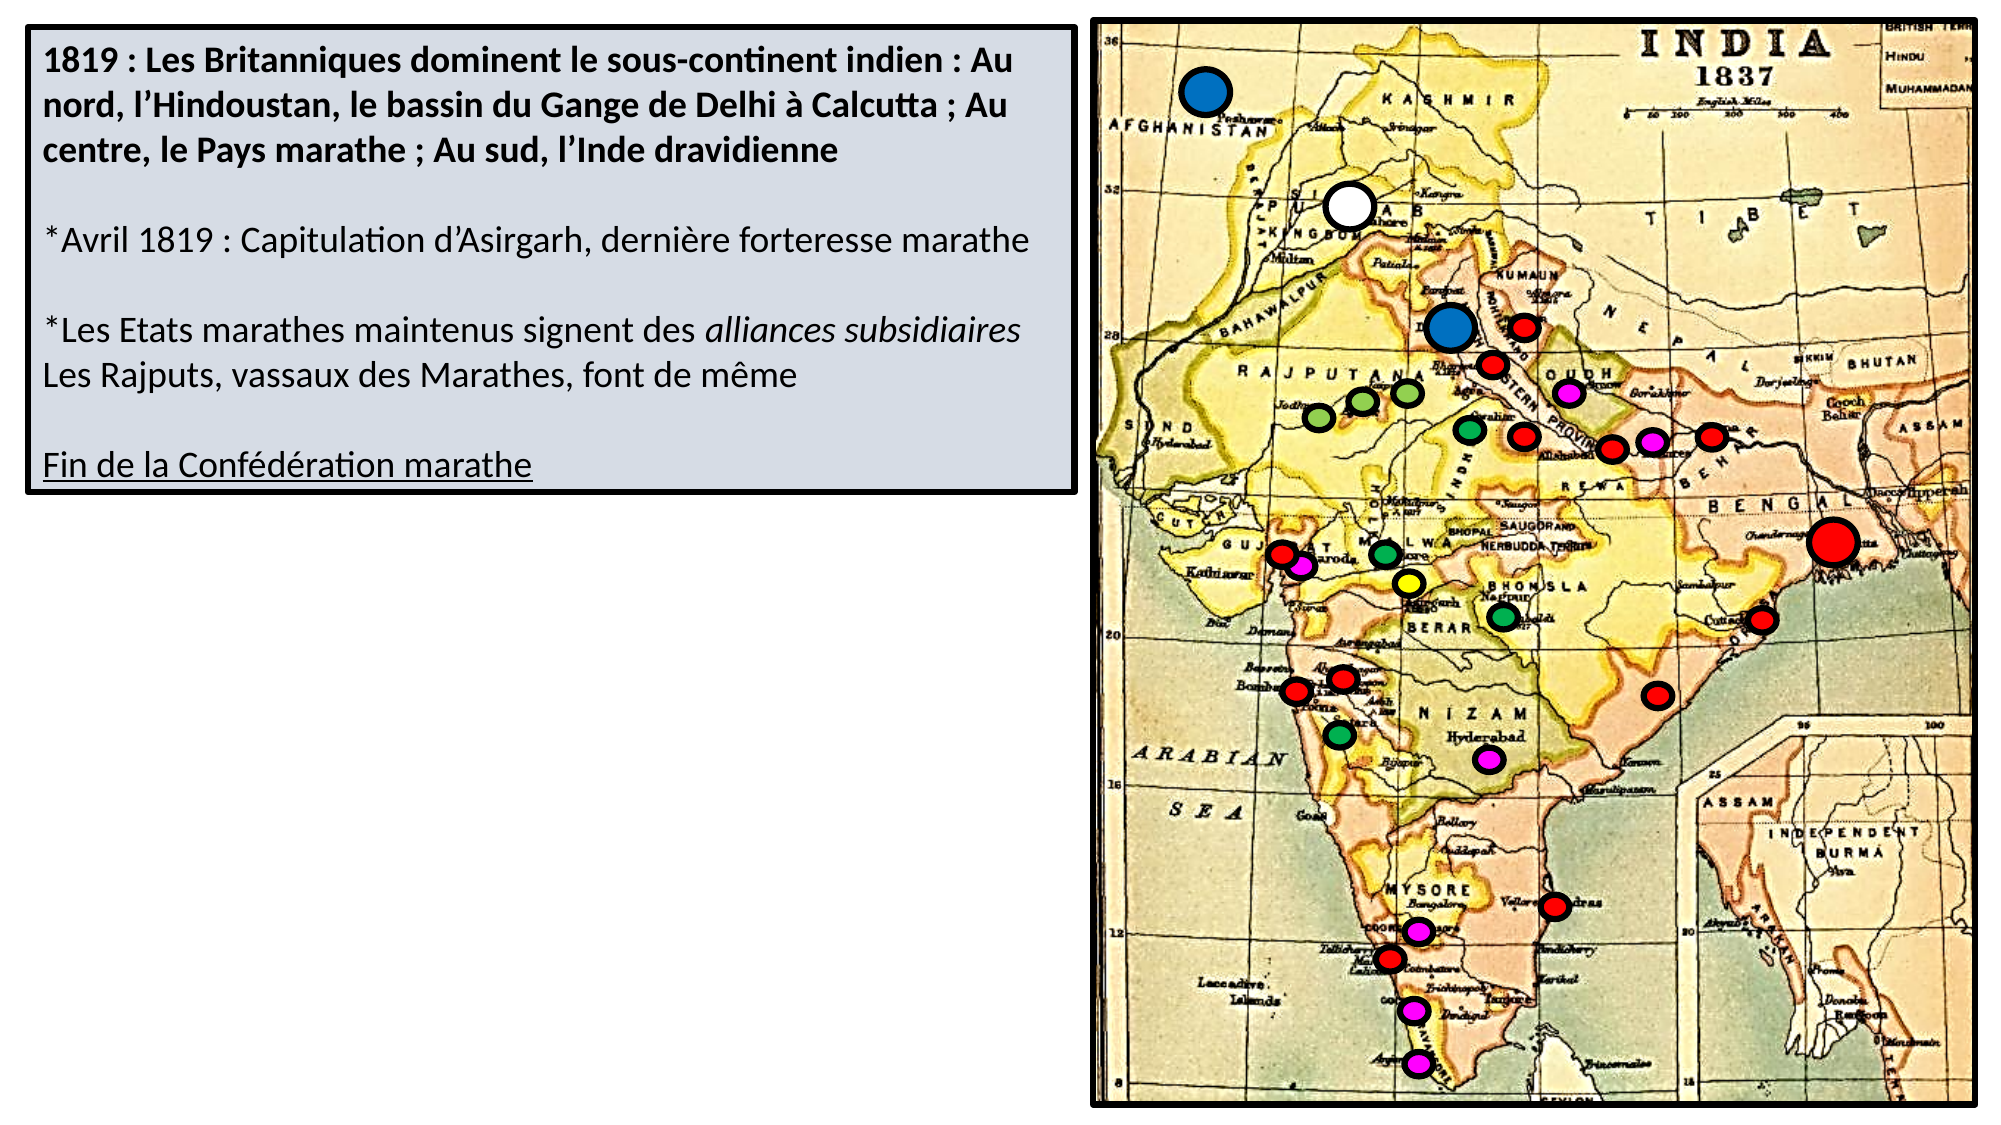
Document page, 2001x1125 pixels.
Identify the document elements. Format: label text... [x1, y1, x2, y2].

picture [1096, 23, 1973, 1102]
text_box 1819 : Les Britanniques dominent le sous-continent indien : Au nord, l’Hindoustan, le bassin du Gange de Delhi à Calcutta ; Au centre, le Pays marathe ; Au sud, l’Inde dravidienne *Avril 1819 : Capitulation d’Asirgarh, dernière forteresse marathe *Les Etats marathes maintenus signent des alliances subsidiaires Les Rajputs, vassaux des Marathes, font de même Fin de la Confédération marathe [27, 27, 1075, 492]
